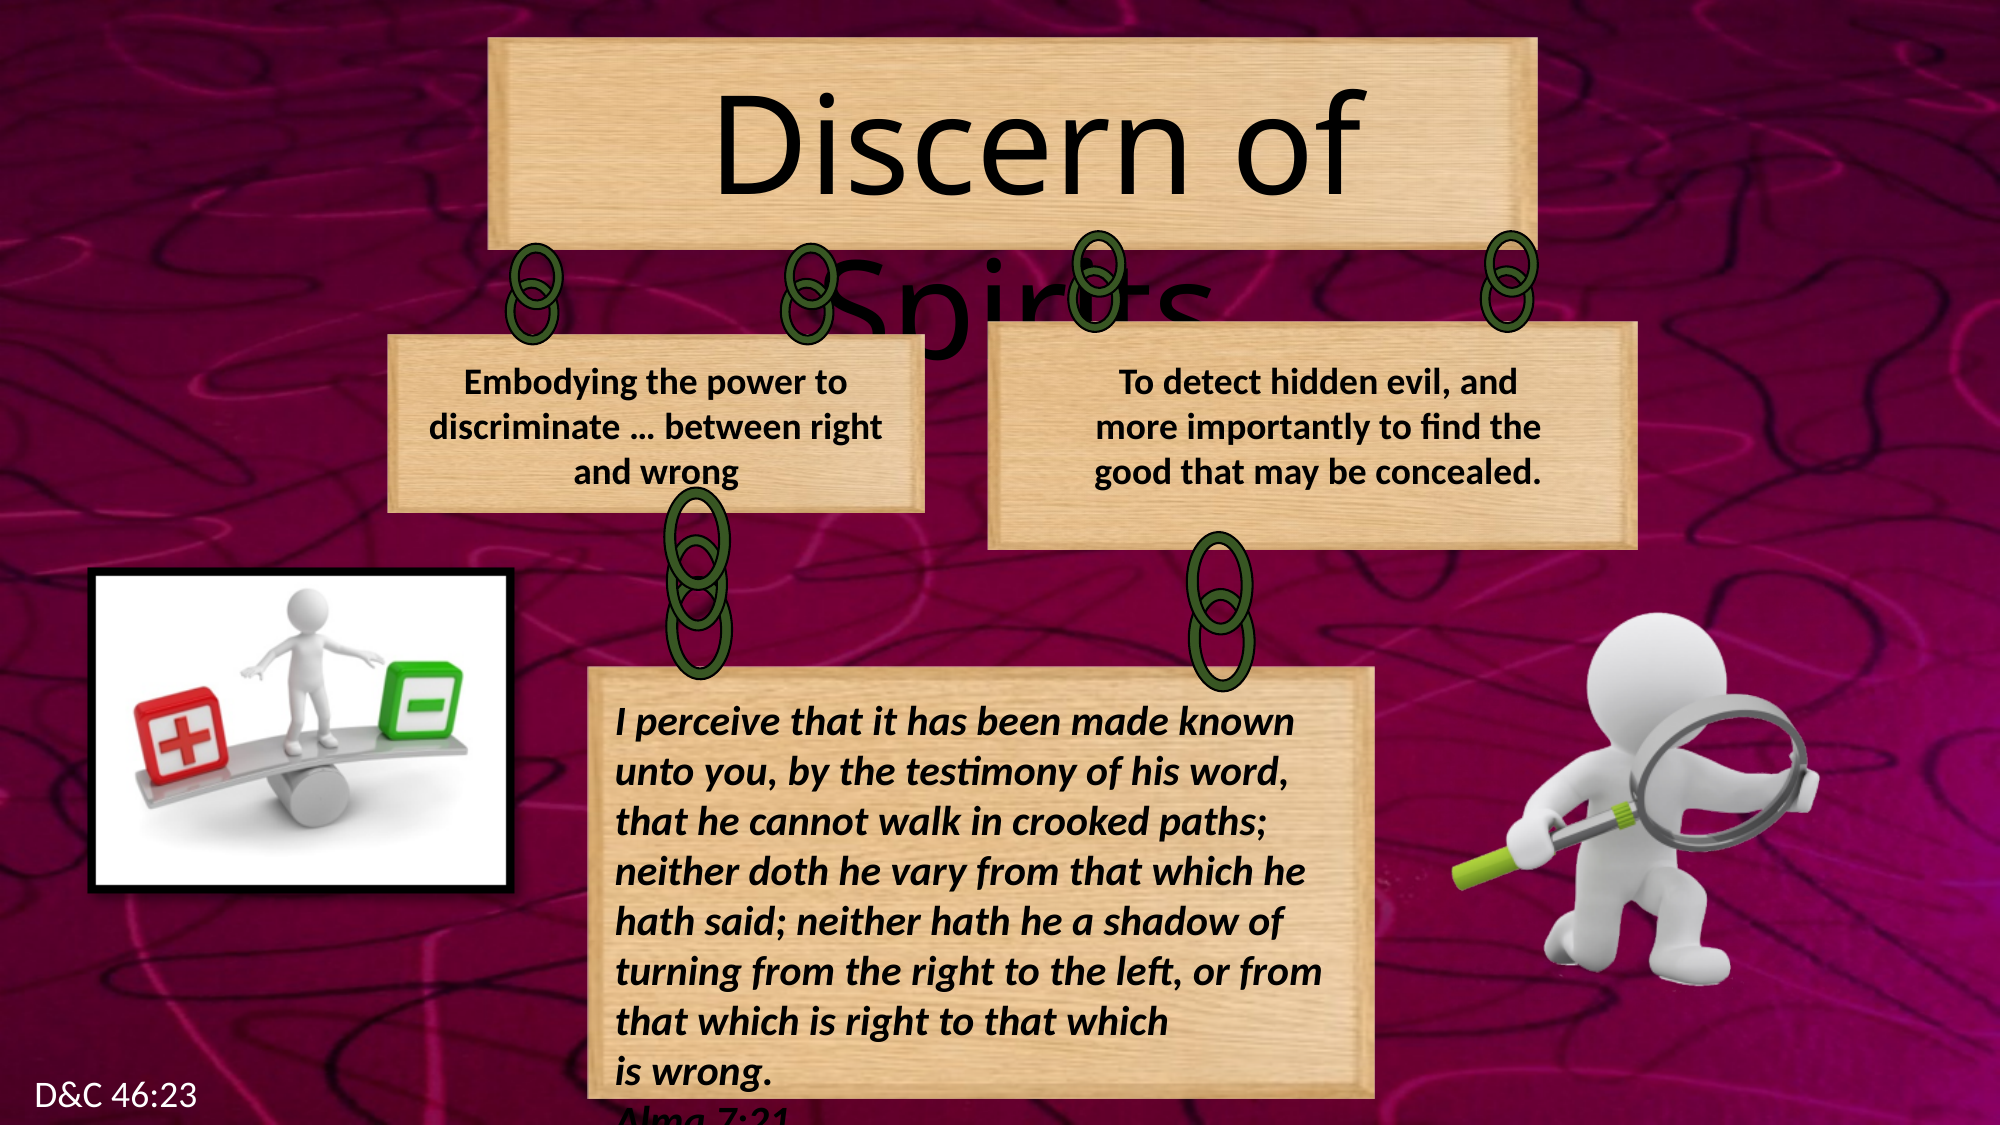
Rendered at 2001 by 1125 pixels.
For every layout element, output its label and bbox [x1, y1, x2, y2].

picture [0, 0, 2000, 1125]
text_box [587, 487, 1375, 1106]
text_box [987, 237, 1638, 550]
text_box [487, 37, 1538, 250]
text_box [387, 249, 925, 513]
